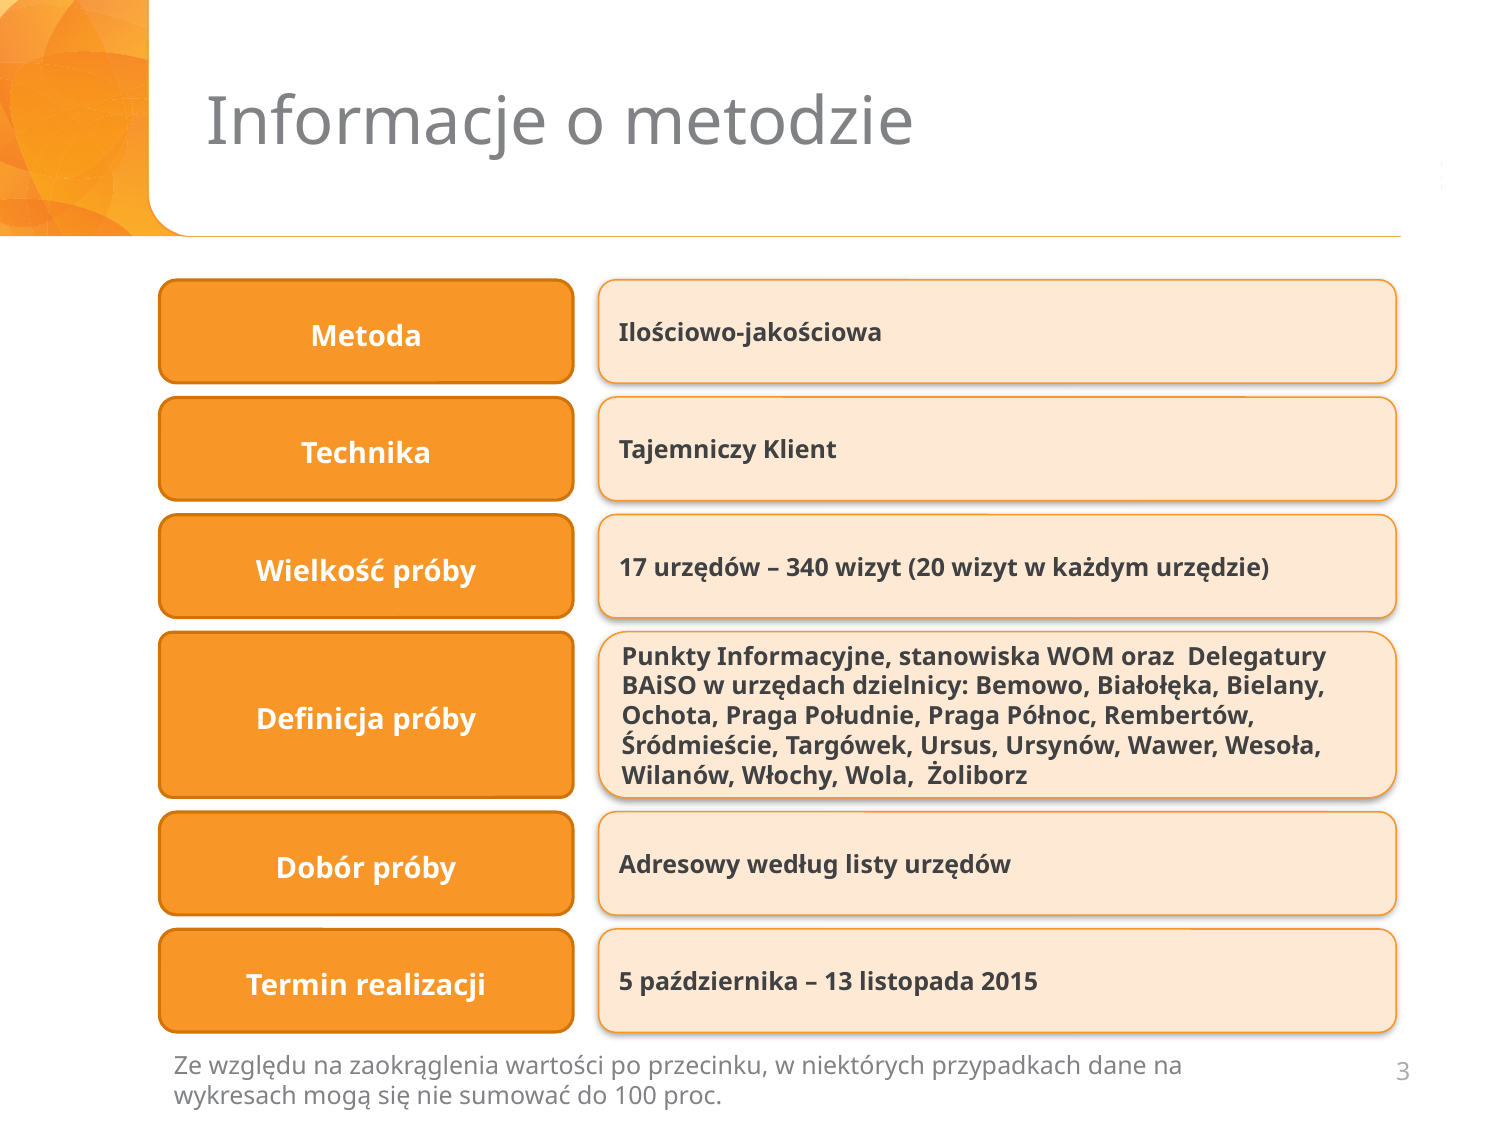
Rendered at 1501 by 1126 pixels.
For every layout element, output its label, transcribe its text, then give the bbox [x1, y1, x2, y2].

text_box Definicja próby [159, 632, 574, 798]
picture [0, 0, 147, 237]
text_box 5 października – 13 listopada 2015 [597, 928, 1397, 1034]
text_box 17 urzędów – 340 wizyt (20 wizyt w każdym urzędzie) [597, 513, 1397, 619]
text_box Technika [159, 397, 574, 501]
text_box Wielkość próby [159, 514, 574, 618]
text_box Punkty Informacyjne, stanowiska WOM oraz Delegatury BAiSO w urzędach dzielnicy: Bemowo, Białołęka, Bielany, Ochota, Praga Południe, Praga Północ, Rembertów, Śródmieście, Targówek, Ursus, Ursynów, Wawer, Wesoła, Wilanów, Włochy, Wola, Żoliborz [597, 630, 1397, 799]
text_box Adresowy według listy urzędów [597, 810, 1397, 916]
text_box Metoda [159, 279, 574, 383]
text_box Termin realizacji [159, 929, 574, 1032]
text_box Tajemniczy Klient [597, 396, 1397, 502]
text_box Ilościowo-jakościowa [597, 278, 1397, 384]
slide_number 3 [1306, 1042, 1426, 1103]
text_box Dobór próby [159, 812, 574, 915]
title Informacje o metodzie [147, 0, 1442, 237]
text_box Ze względu na zaokrąglenia wartości po przecinku, w niektórych przypadkach dane na wykresach mogą się nie sumować do 100 proc. [159, 1042, 1306, 1117]
